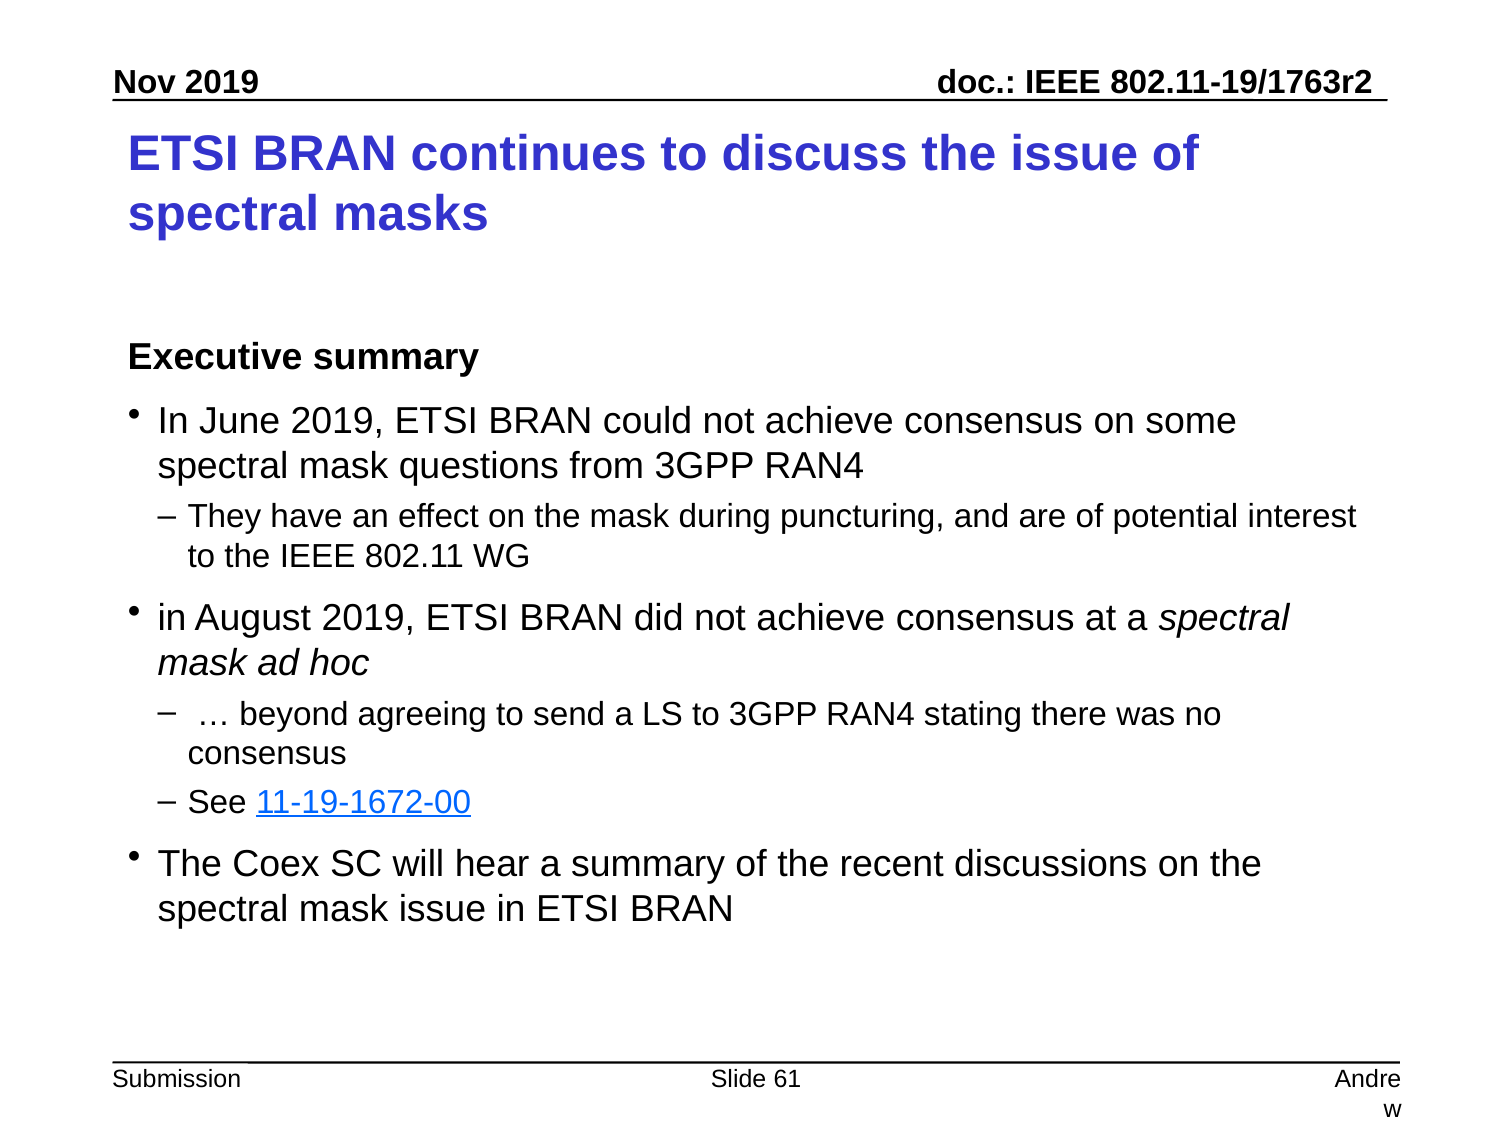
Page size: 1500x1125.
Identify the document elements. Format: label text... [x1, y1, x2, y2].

slide_number Slide 61 [709, 1061, 803, 1093]
title ETSI BRAN continues to discuss the issue of spectral masks [112, 112, 1388, 288]
footer Andrew Myles, Cisco [1320, 1061, 1402, 1093]
list Executive summary In June 2019, ETSI BRAN could not achieve consensus on some spectral mask questions from 3GPP RAN4 They have an effect on the mask during puncturing, and are of potential interest to the IEEE 802.11 WG in August 2019, ETSI BRAN did not achieve consensus at a spectral mask ad hoc … beyond agreeing to send a LS to 3GPP RAN4 stating there was no consensus See 11-19-1672-00 The Coex SC will hear a summary of the recent discussions on the spectral mask issue in ETSI BRAN [112, 324, 1388, 1000]
